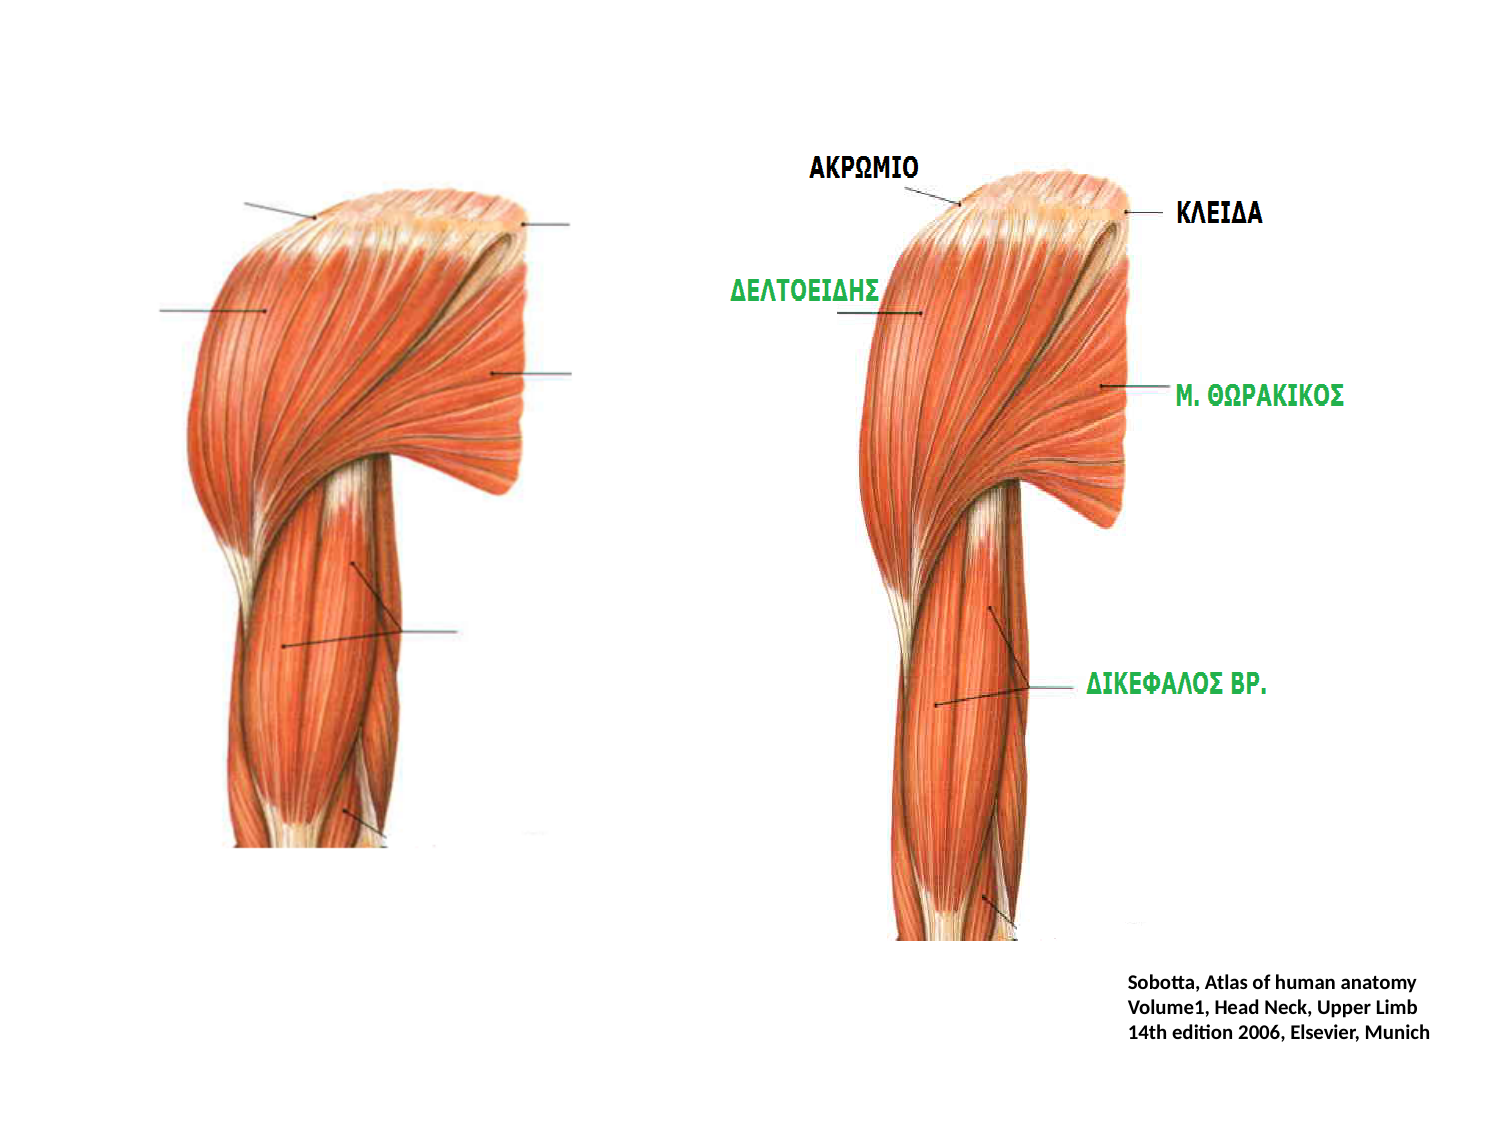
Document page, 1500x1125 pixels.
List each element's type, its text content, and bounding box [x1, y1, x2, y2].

picture [726, 101, 1426, 941]
text_box Sobotta, Atlas of human anatomy Volume1, Head Neck, Upper Limb 14th edition 2006, Elsevier, Munich [1113, 960, 1477, 1096]
picture [88, 136, 666, 868]
